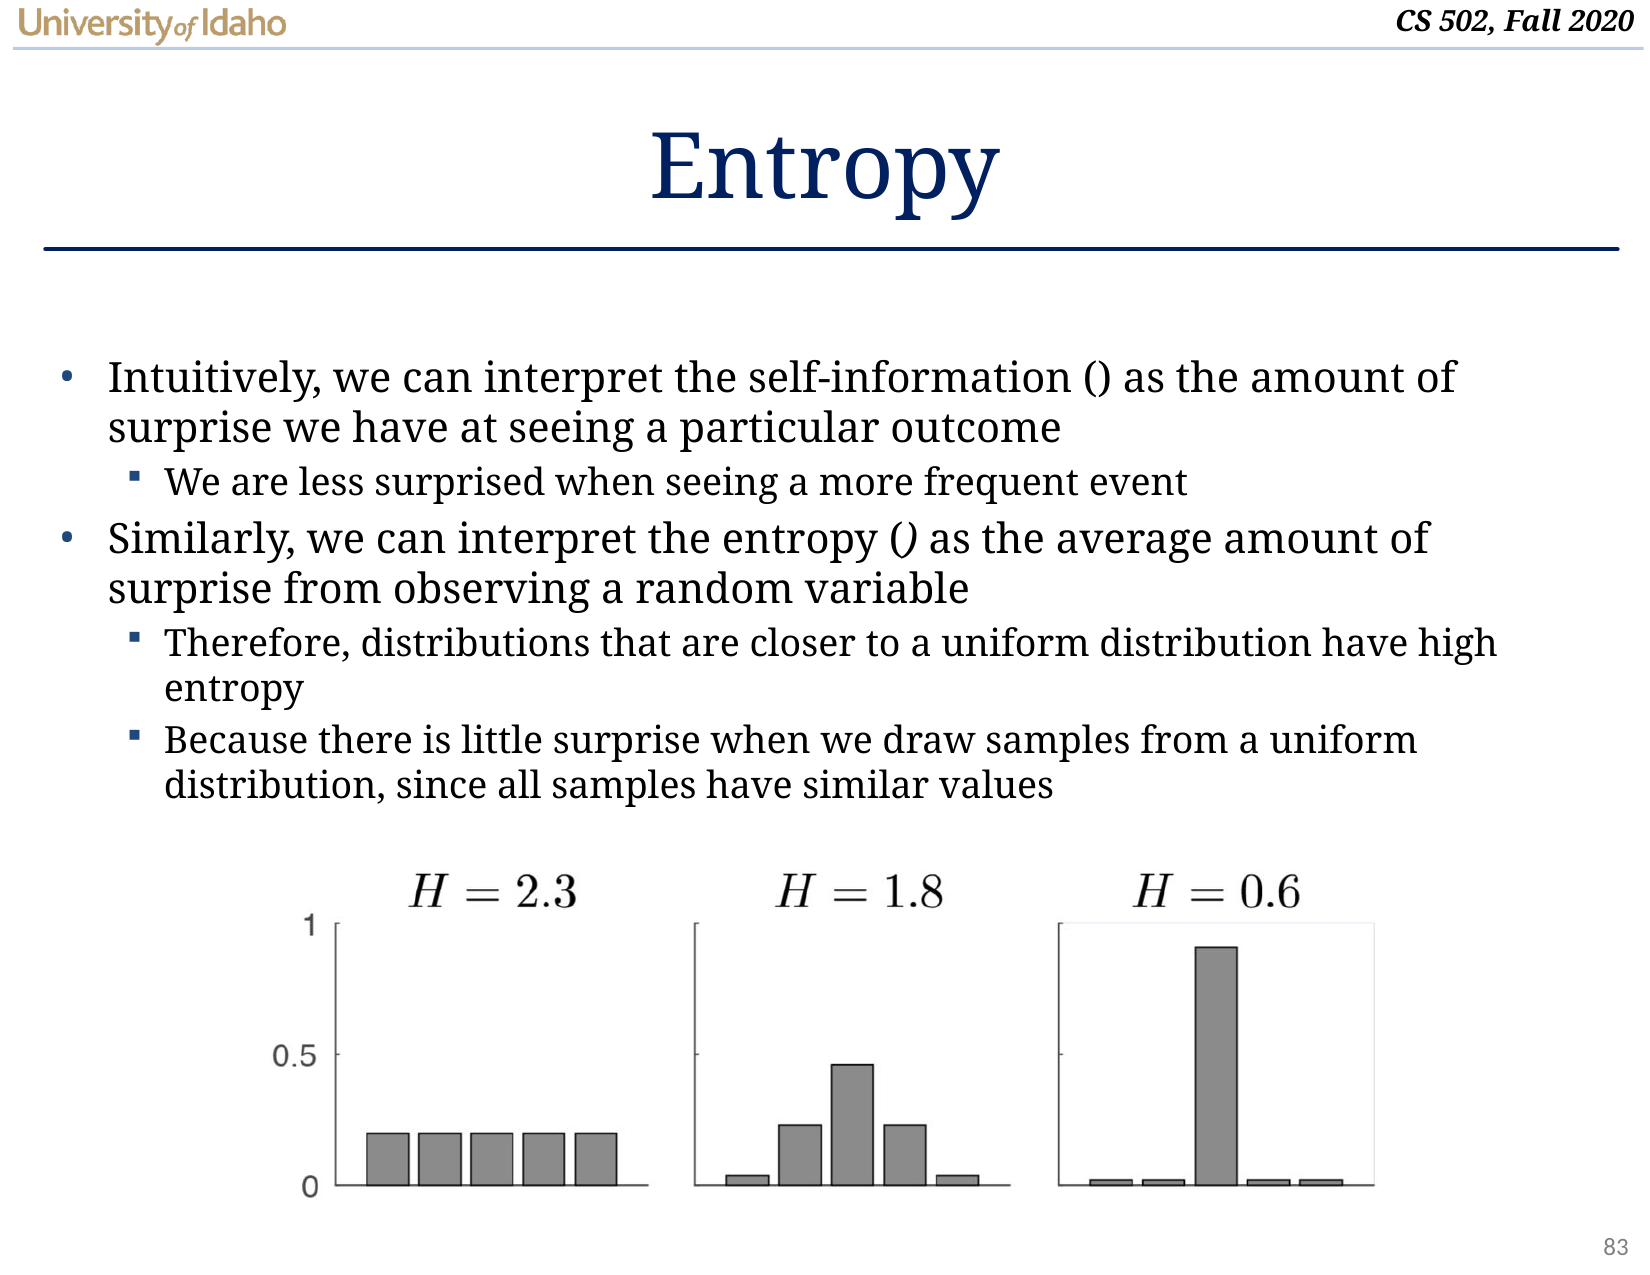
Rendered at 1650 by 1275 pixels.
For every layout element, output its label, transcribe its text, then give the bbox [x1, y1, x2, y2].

picture [19, 8, 286, 46]
picture [186, 861, 1393, 1201]
title Entropy [0, 75, 1650, 248]
